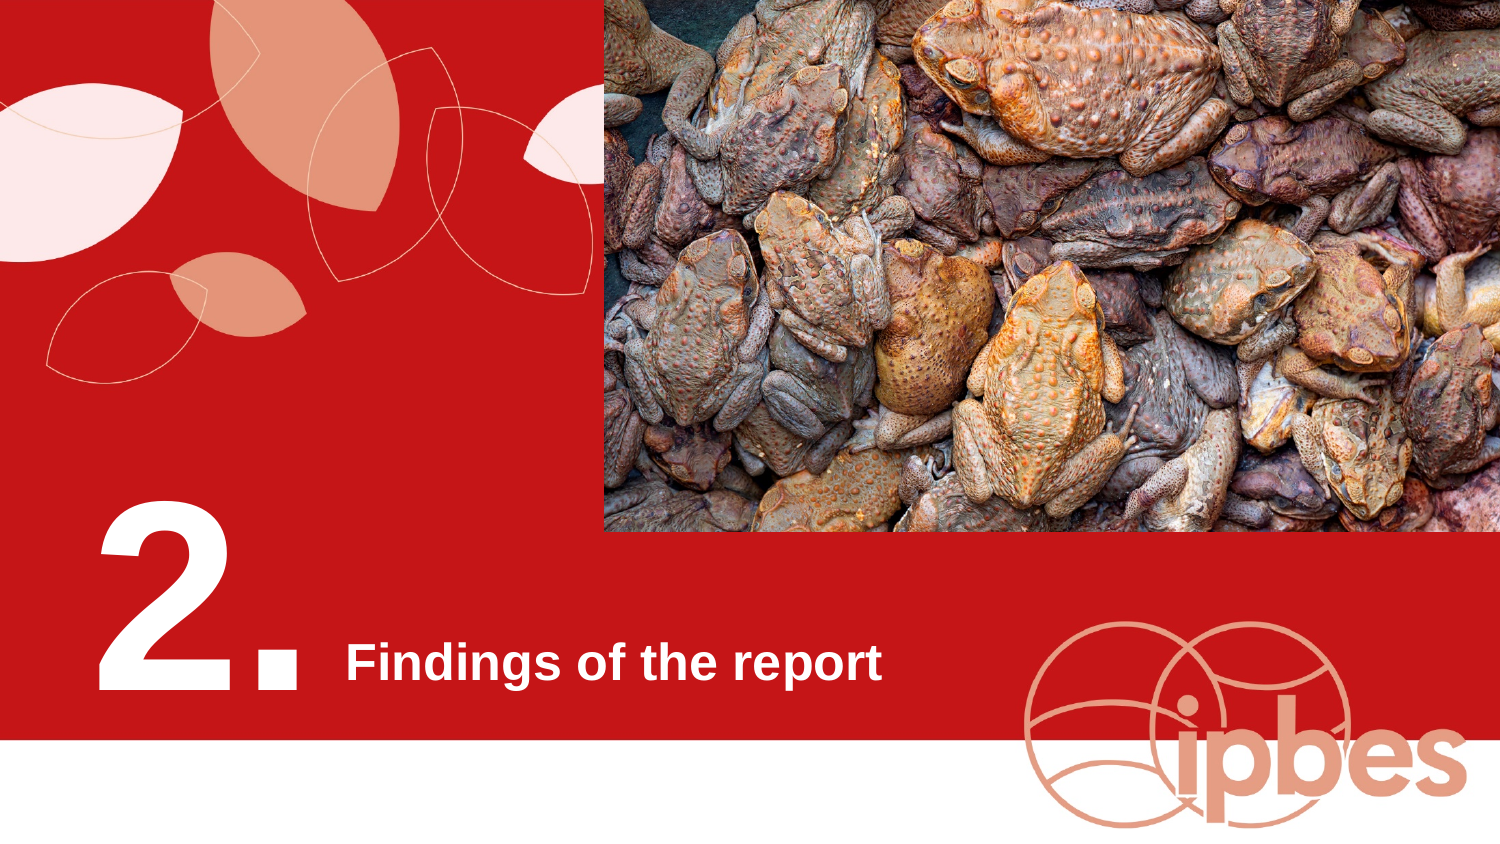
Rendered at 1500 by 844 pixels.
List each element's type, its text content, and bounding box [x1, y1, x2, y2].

picture [0, 0, 1500, 844]
title Findings of the report [330, 627, 1027, 775]
text_box 2. [22, 546, 331, 752]
